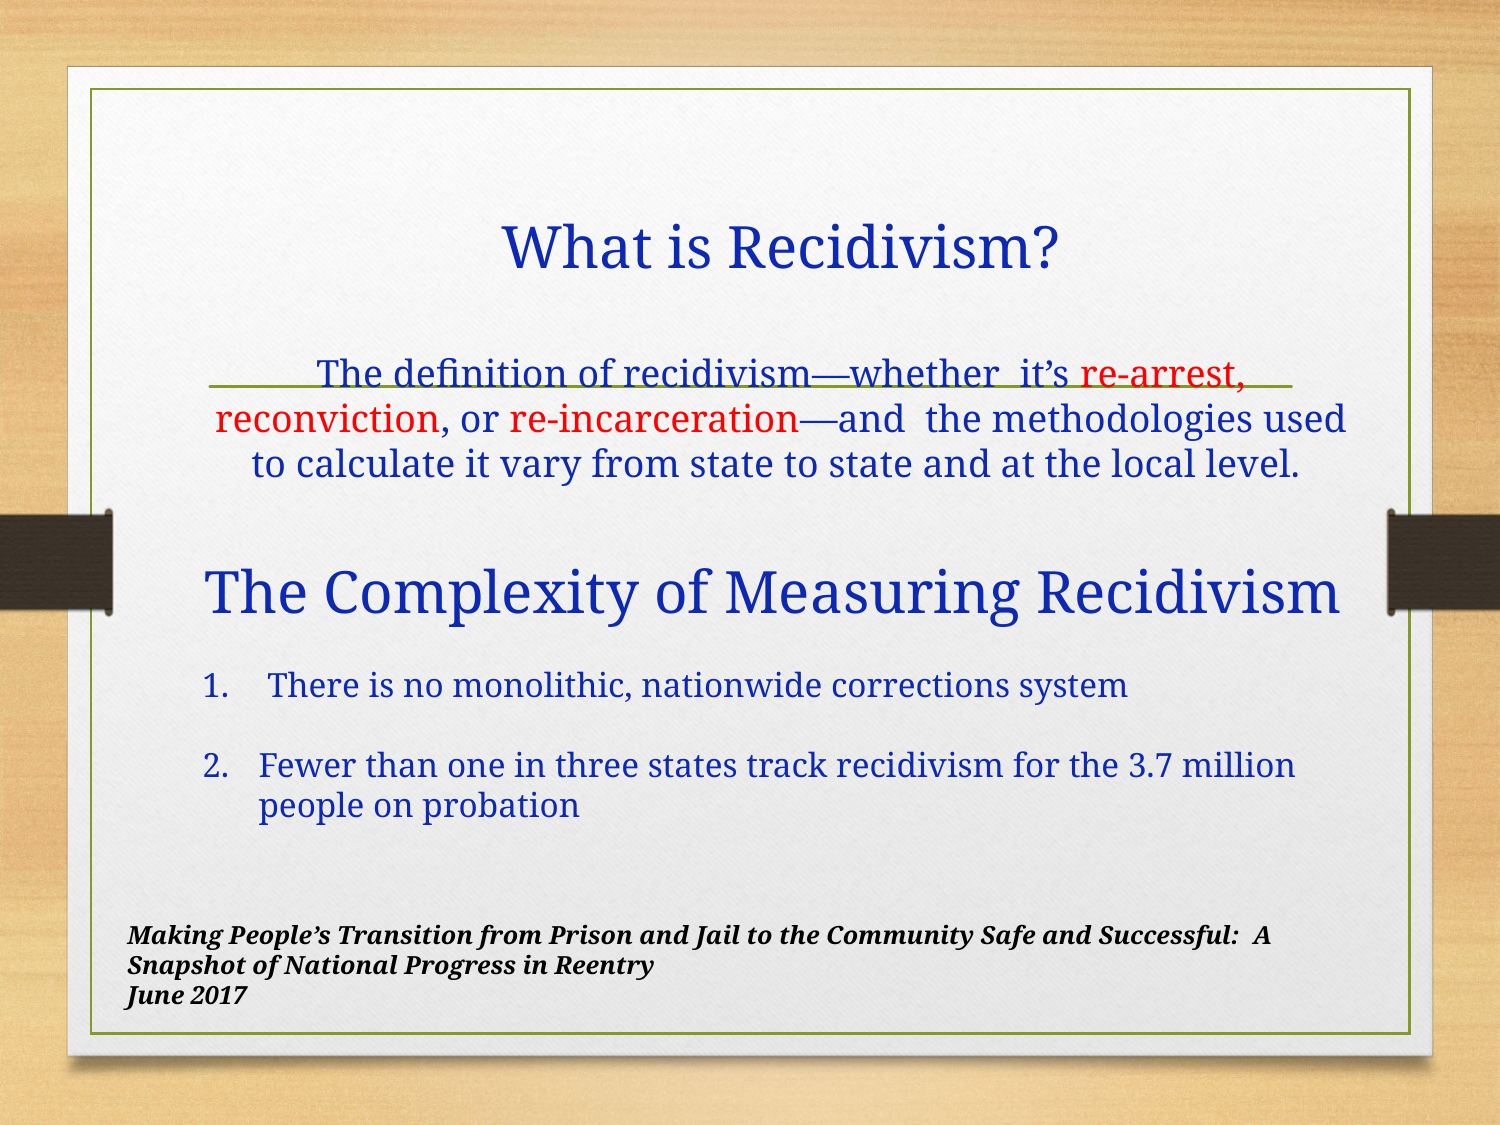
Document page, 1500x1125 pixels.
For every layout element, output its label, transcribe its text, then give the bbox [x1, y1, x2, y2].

picture [0, 0, 1500, 1125]
text_box Making People’s Transition from Prison and Jail to the Community Safe and Successful: A Snapshot of National Progress in Reentry June 2017 [112, 912, 1313, 1018]
text_box What is Recidivism? The definition of recidivism—whether it’s re-arrest, reconviction, or re-incarceration—and the methodologies used to calculate it vary from state to state and at the local level. The Complexity of Measuring Recidivism There is no monolithic, nationwide corrections system Fewer than one in three states track recidivism for the 3.7 million people on probation [187, 62, 1375, 872]
